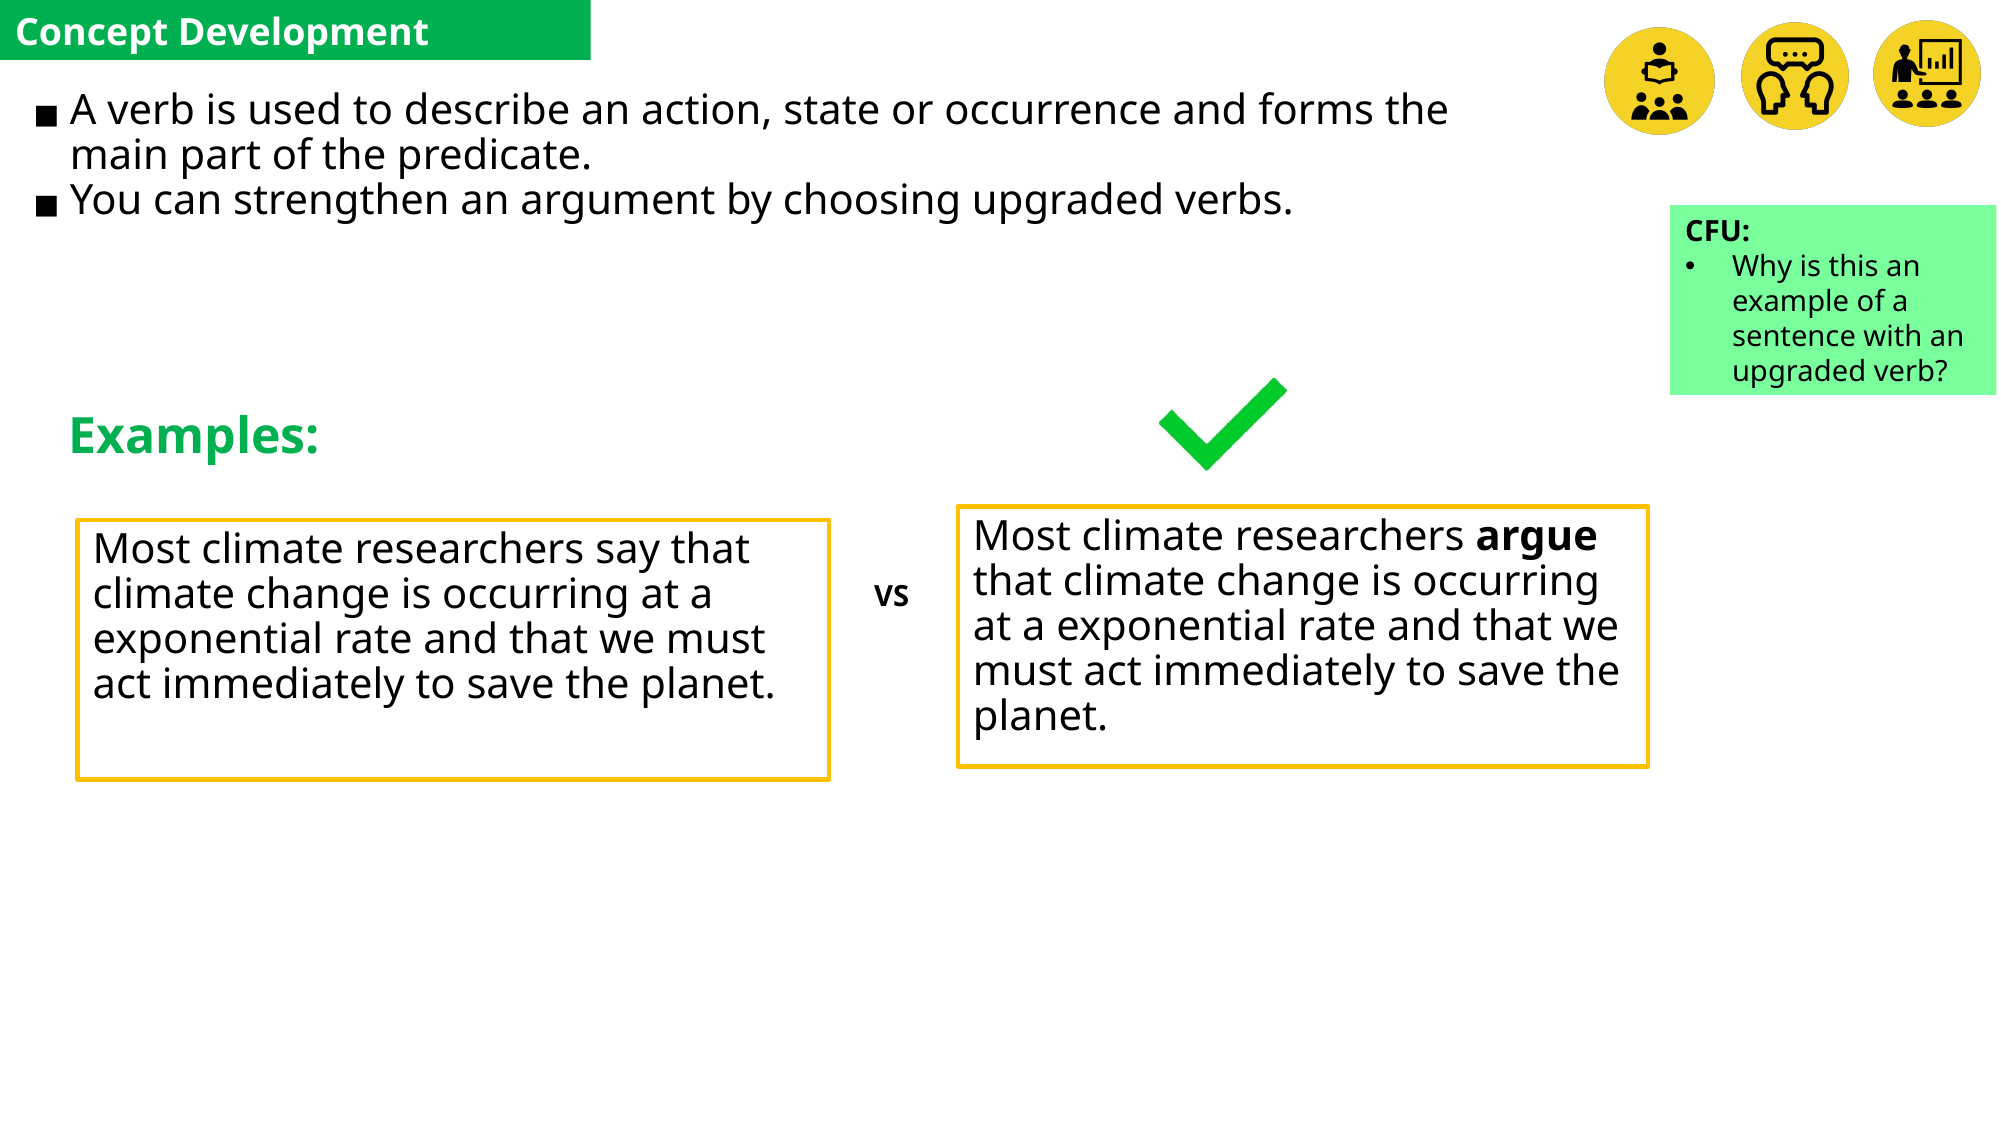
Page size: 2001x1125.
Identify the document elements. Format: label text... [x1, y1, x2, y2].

picture [1153, 372, 1292, 475]
text_box VS [847, 562, 936, 628]
text_box Examples: [53, 395, 359, 471]
picture [1602, 25, 1717, 138]
text_box Most climate researchers argue that climate change is occurring at a exponential rate and that we must act immediately to save the planet. [957, 506, 1649, 767]
text_box Concept Development [0, 0, 591, 60]
picture [1739, 20, 1851, 132]
text_box Most climate researchers say that climate change is occurring at a exponential rate and that we must act immediately to save the planet. [77, 519, 829, 780]
text_box A verb is used to describe an action, state or occurrence and forms the main part of the predicate. You can strengthen an argument by choosing upgraded verbs. [17, 81, 1471, 256]
list [25, 125, 1969, 1095]
picture [1871, 17, 1983, 129]
text_box CFU: Why is this an example of a sentence with an upgraded verb? [1670, 205, 1997, 395]
